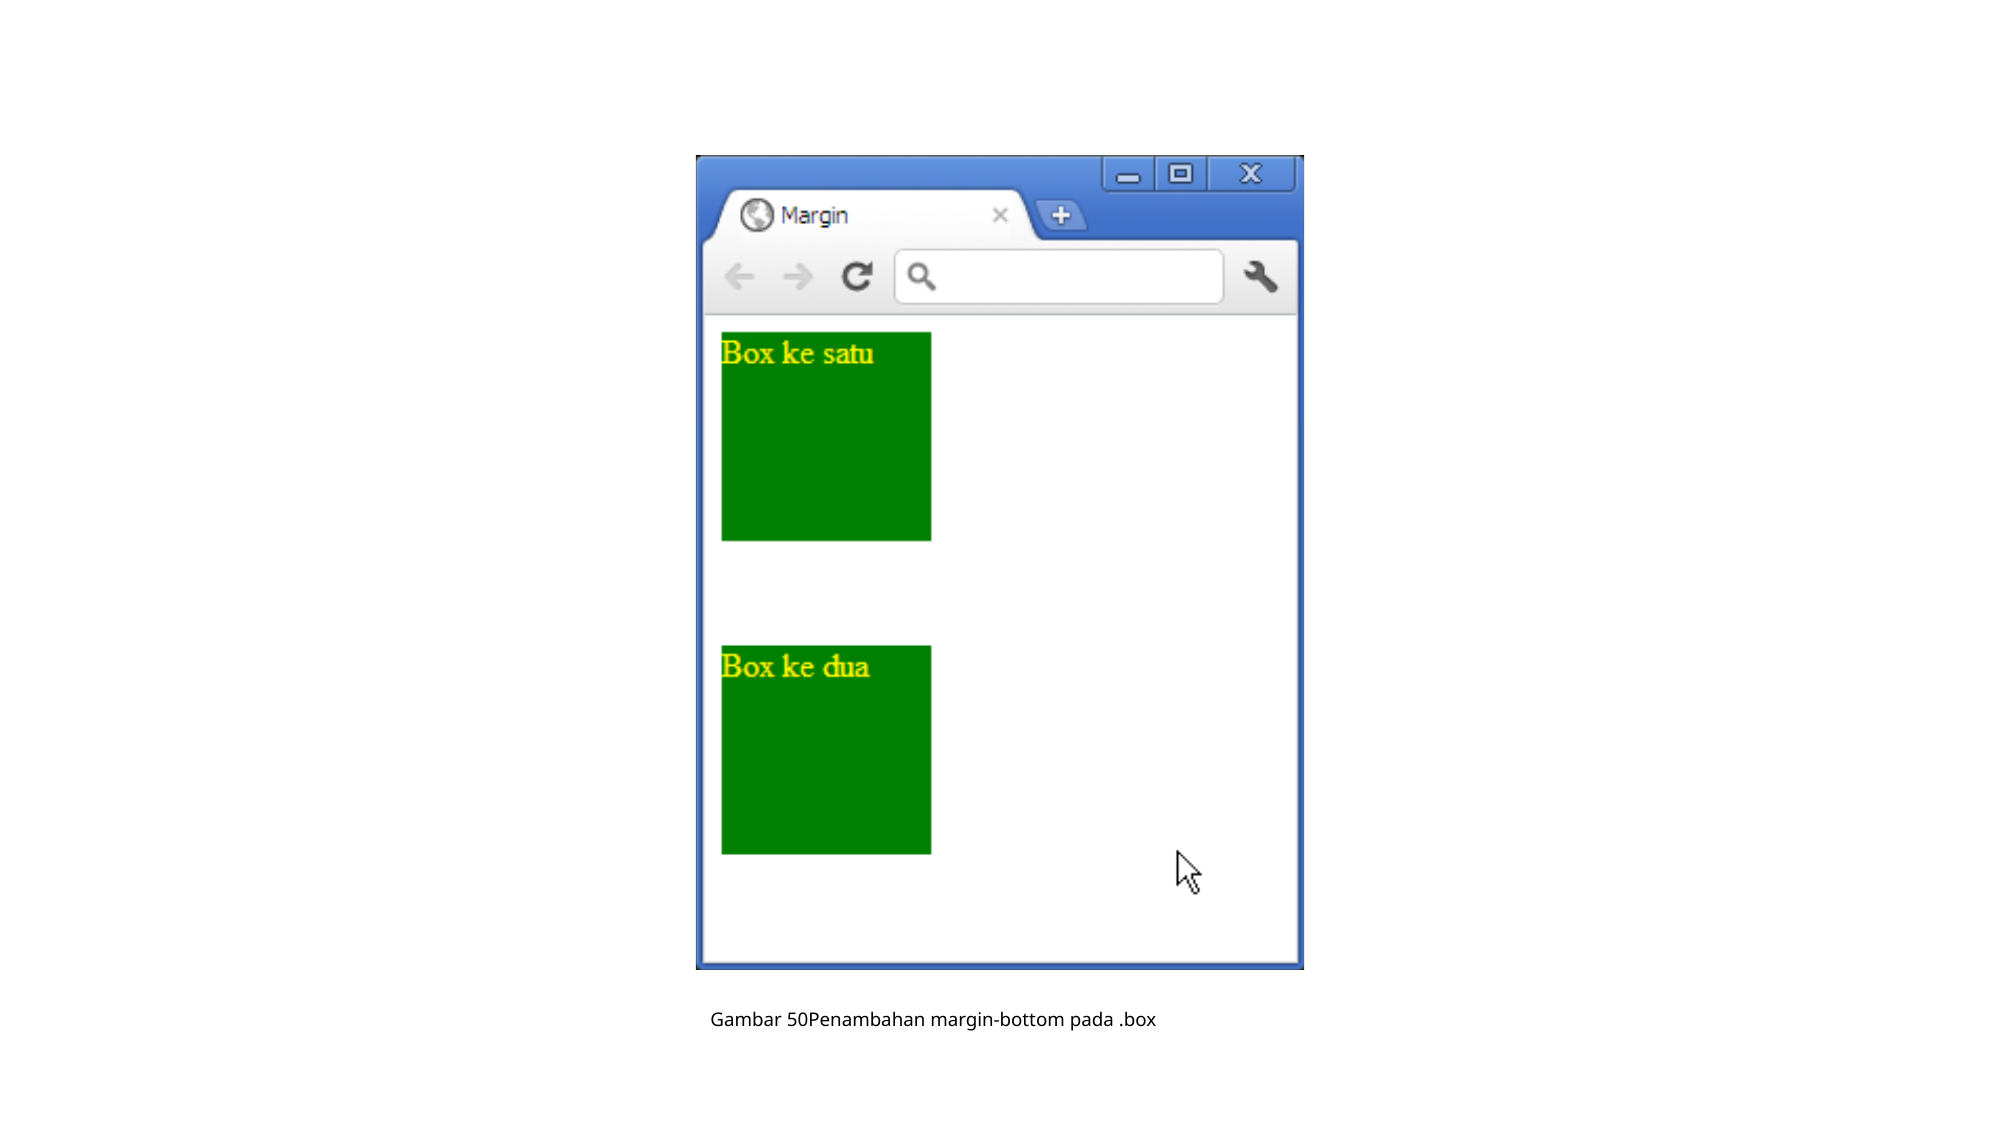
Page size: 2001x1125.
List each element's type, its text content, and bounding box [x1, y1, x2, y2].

picture [695, 155, 1305, 970]
text_box Gambar 50Penambahan margin-bottom pada .box [695, 969, 1500, 1038]
